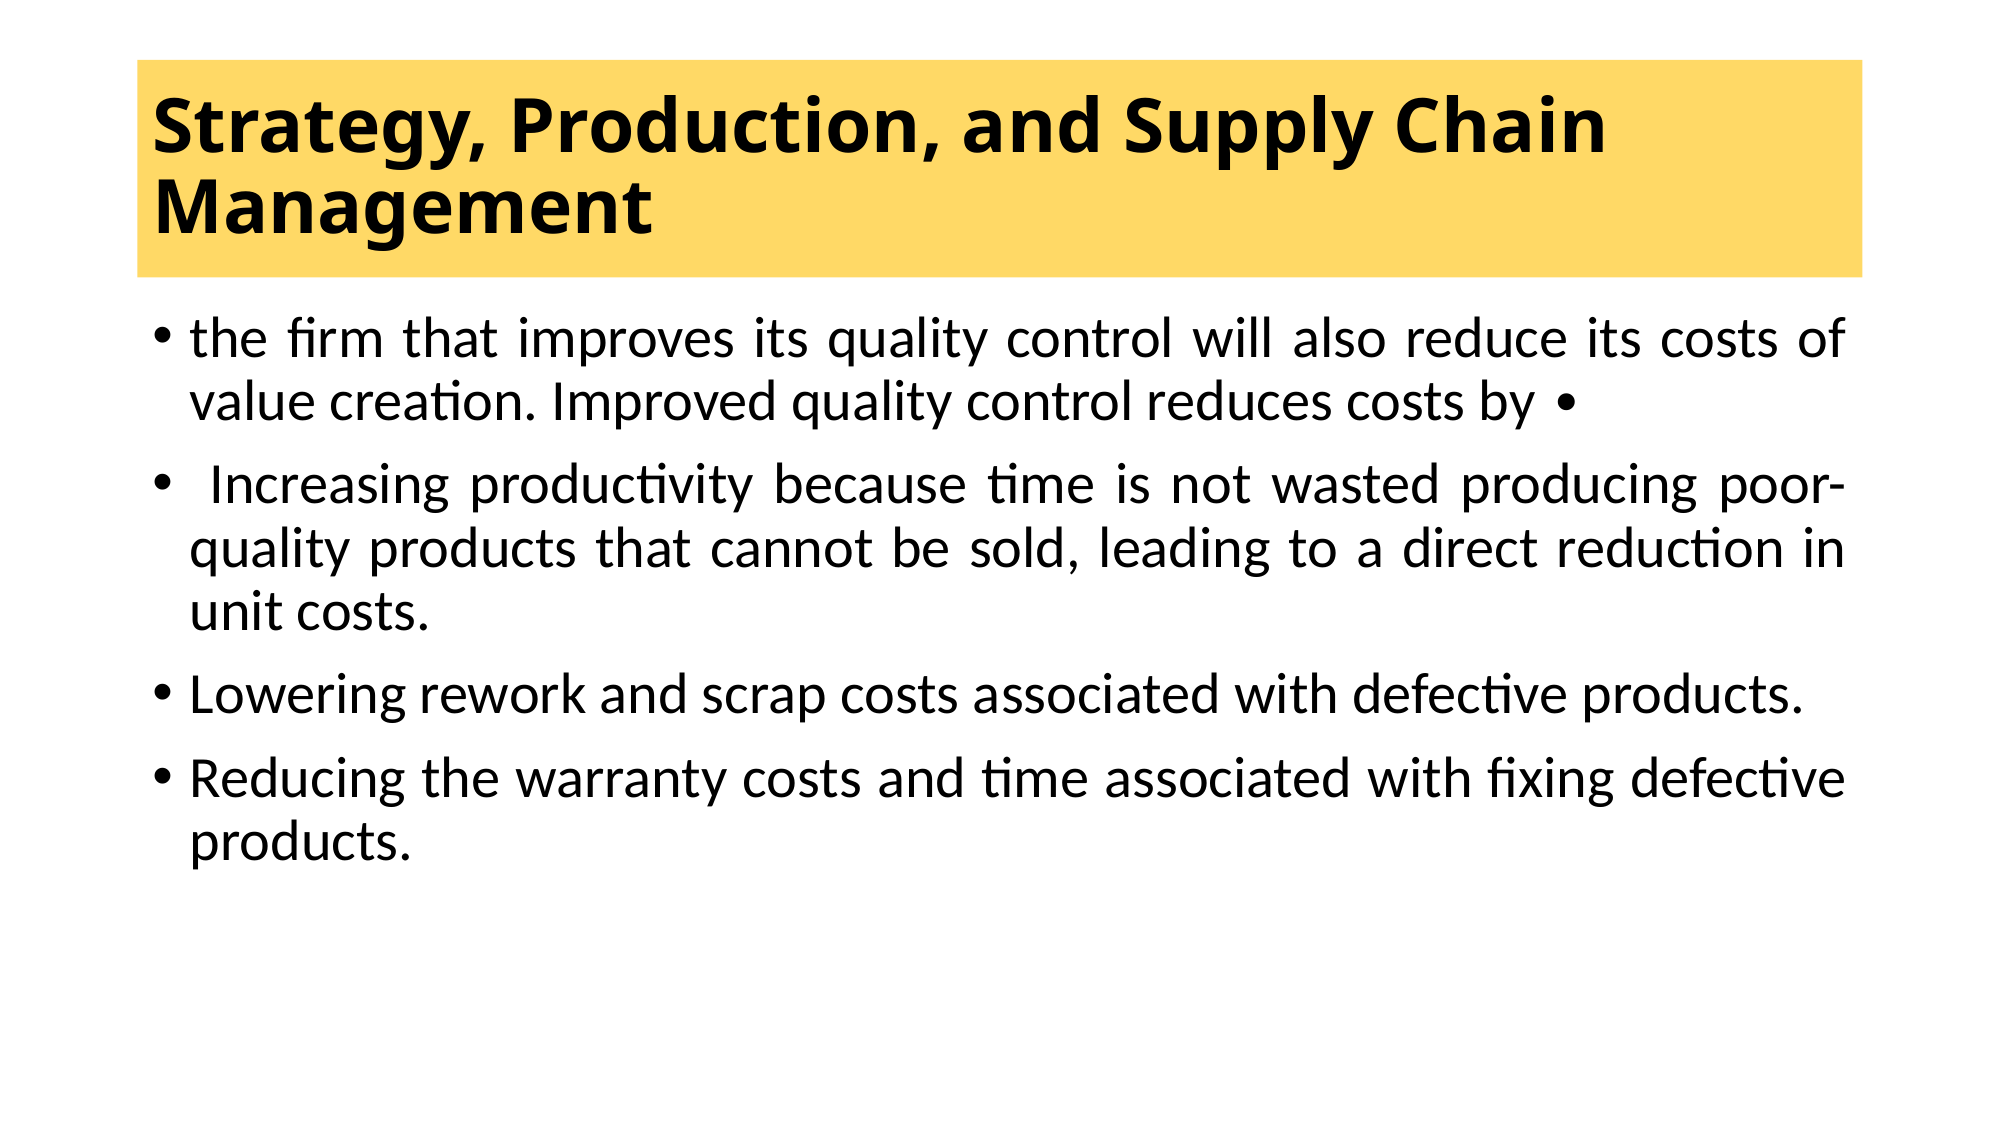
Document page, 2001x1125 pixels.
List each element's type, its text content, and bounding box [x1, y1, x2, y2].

title Strategy, Production, and Supply Chain Management [137, 59, 1863, 278]
list the firm that improves its quality control will also reduce its costs of value creation. Improved quality control reduces costs by ∙ Increasing productivity because time is not wasted producing poor-quality products that cannot be sold, leading to a direct reduction in unit costs. Lowering rework and scrap costs associated with defective products. Reducing the warranty costs and time associated with fixing defective products. [137, 299, 1863, 1014]
